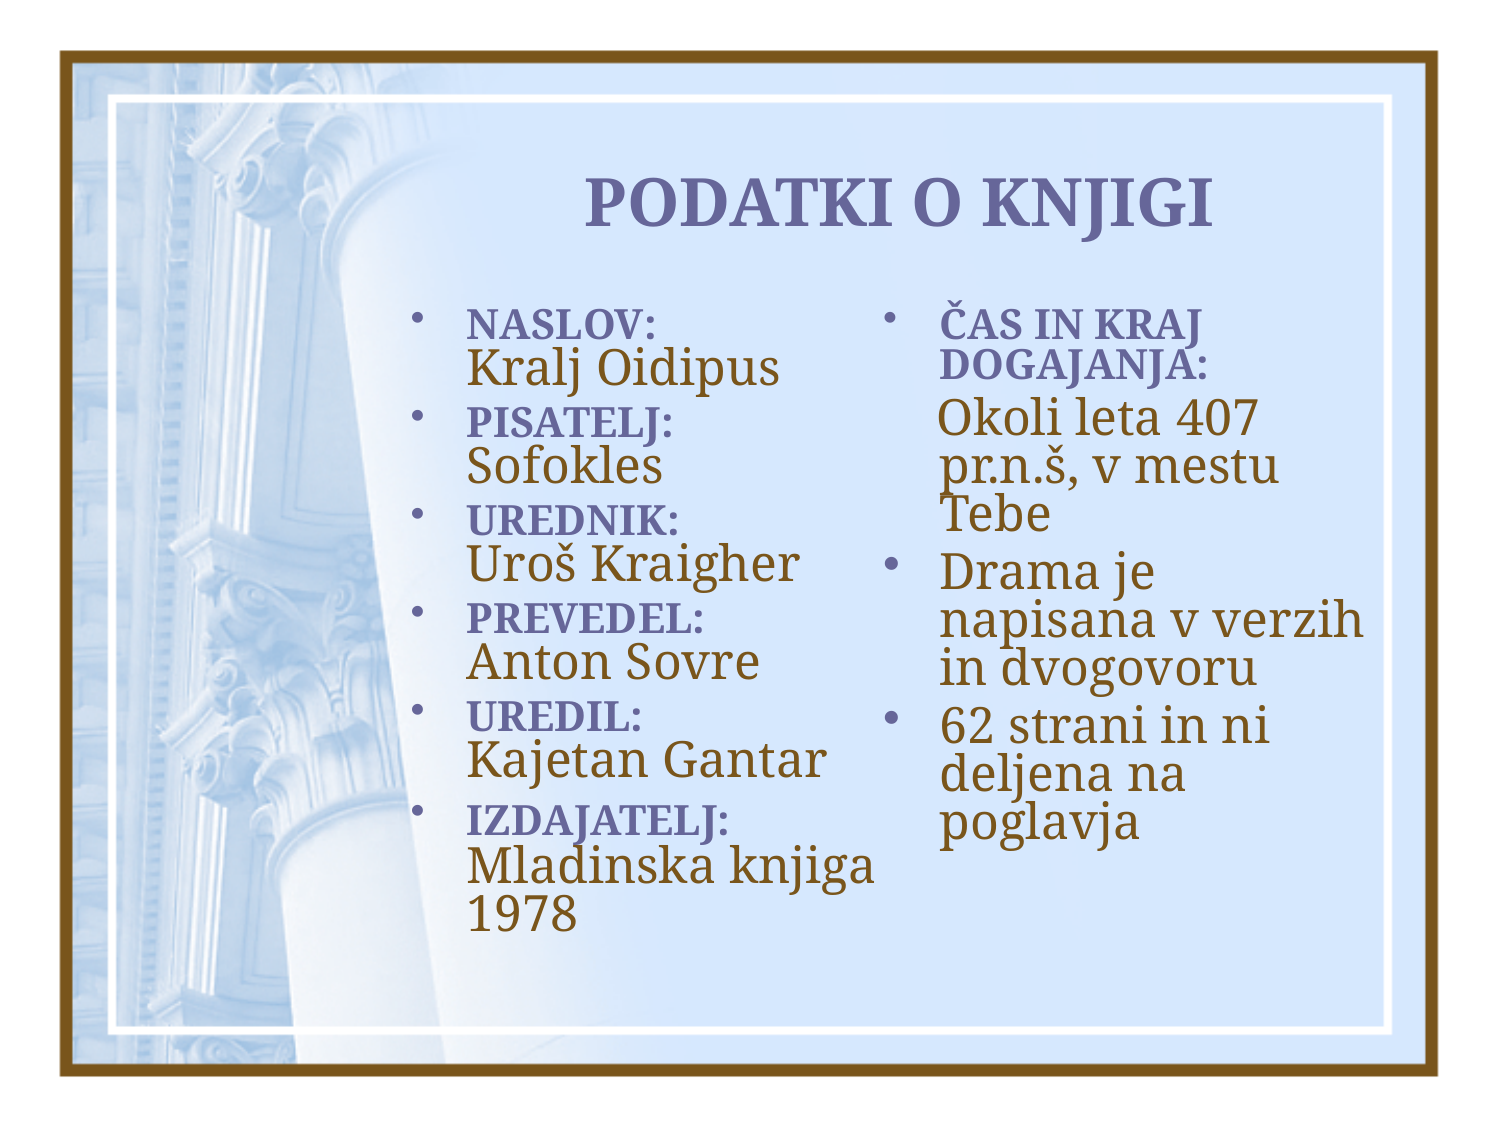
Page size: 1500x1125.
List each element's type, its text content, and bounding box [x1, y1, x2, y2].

picture [0, 0, 1500, 1125]
list NASLOV: Kralj Oidipus PISATELJ: Sofokles UREDNIK: Uroš Kraigher PREVEDEL: Anton Sovre UREDIL: Kajetan Gantar IZDAJATELJ: Mladinska knjiga 1978 [395, 299, 916, 1012]
list ČAS IN KRAJ DOGAJANJA: Okoli leta 407 pr.n.š, v mestu Tebe Drama je napisana v verzih in dvogovoru 62 strani in ni deljena na poglavja [868, 299, 1388, 938]
title PODATKI O KNJIGI [449, 125, 1350, 275]
